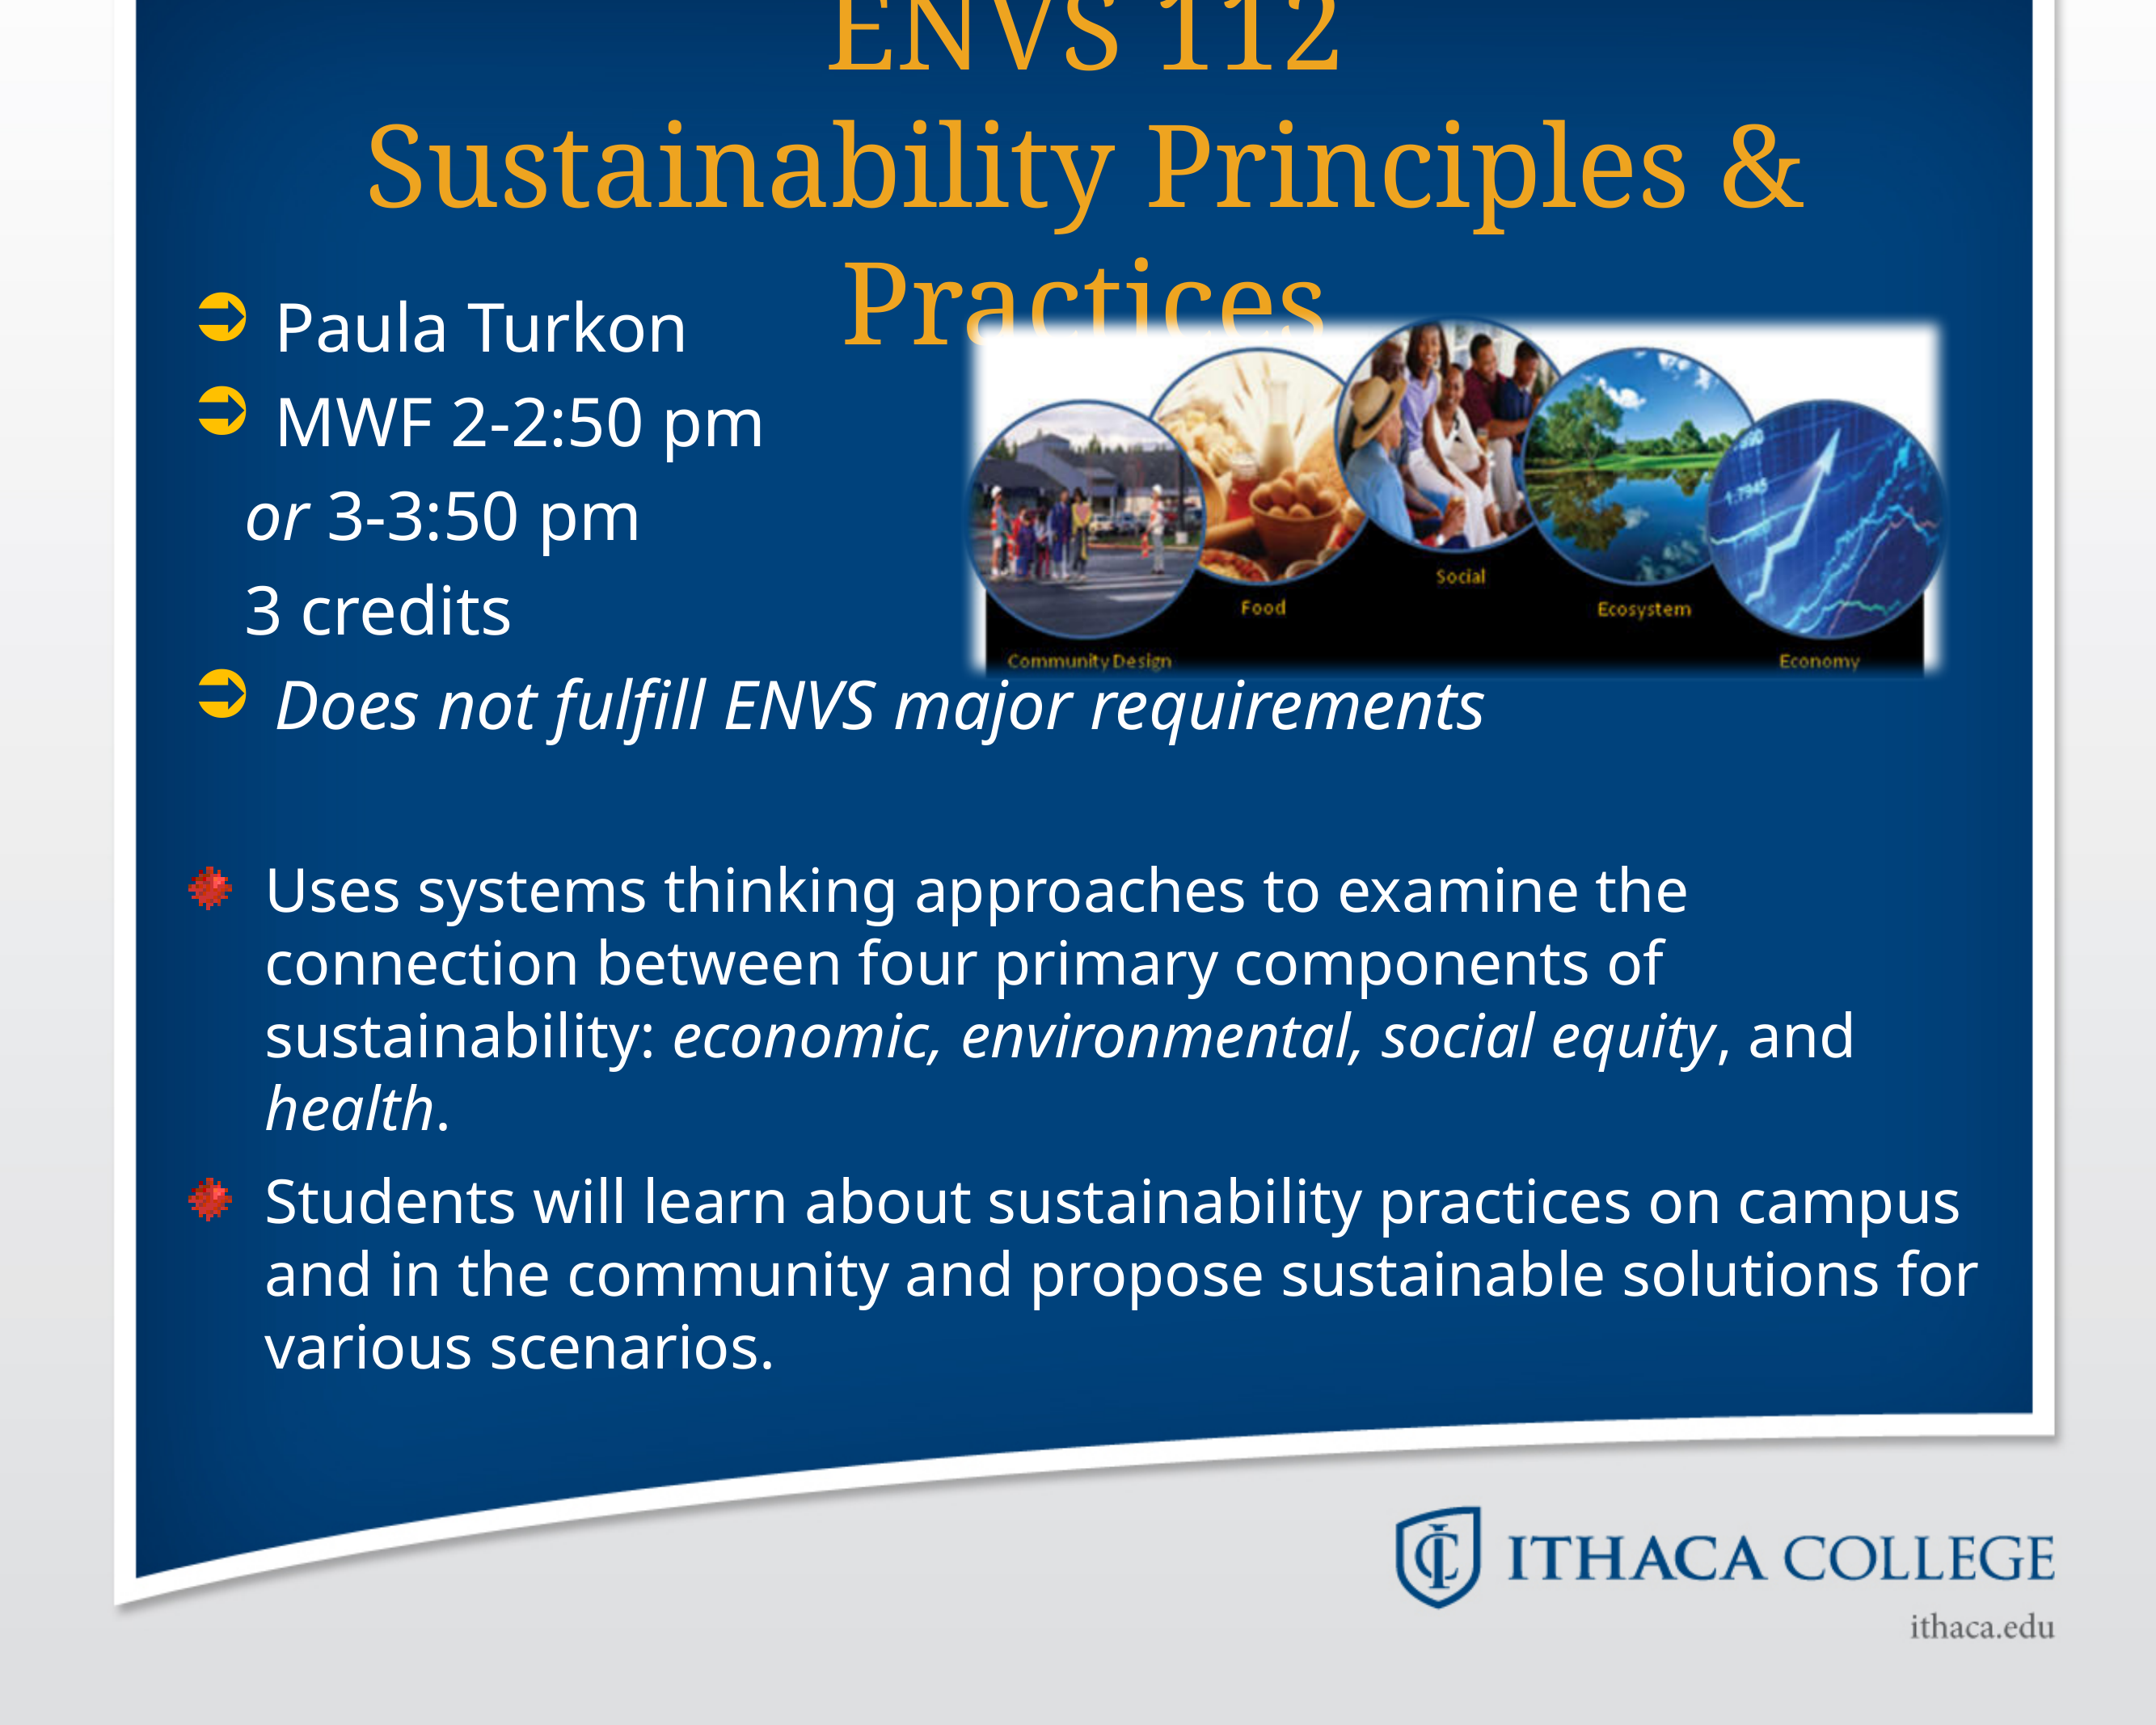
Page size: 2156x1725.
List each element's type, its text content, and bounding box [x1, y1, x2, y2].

picture [0, 0, 2156, 1725]
list Paula Turkon MWF 2-2:50 pm or 3-3:50 pm 3 credits Does not fulfill ENVS major requirements [169, 273, 1952, 1490]
title ENVS 112 Sustainability Principles & Practices [115, 3, 2056, 457]
text_box Uses systems thinking approaches to examine the connection between four primary components of sustainability: economic, environmental, social equity, and health. Students will learn about sustainability practices on campus and in the community and propose sustainable solutions for various scenarios. [176, 846, 2004, 1388]
